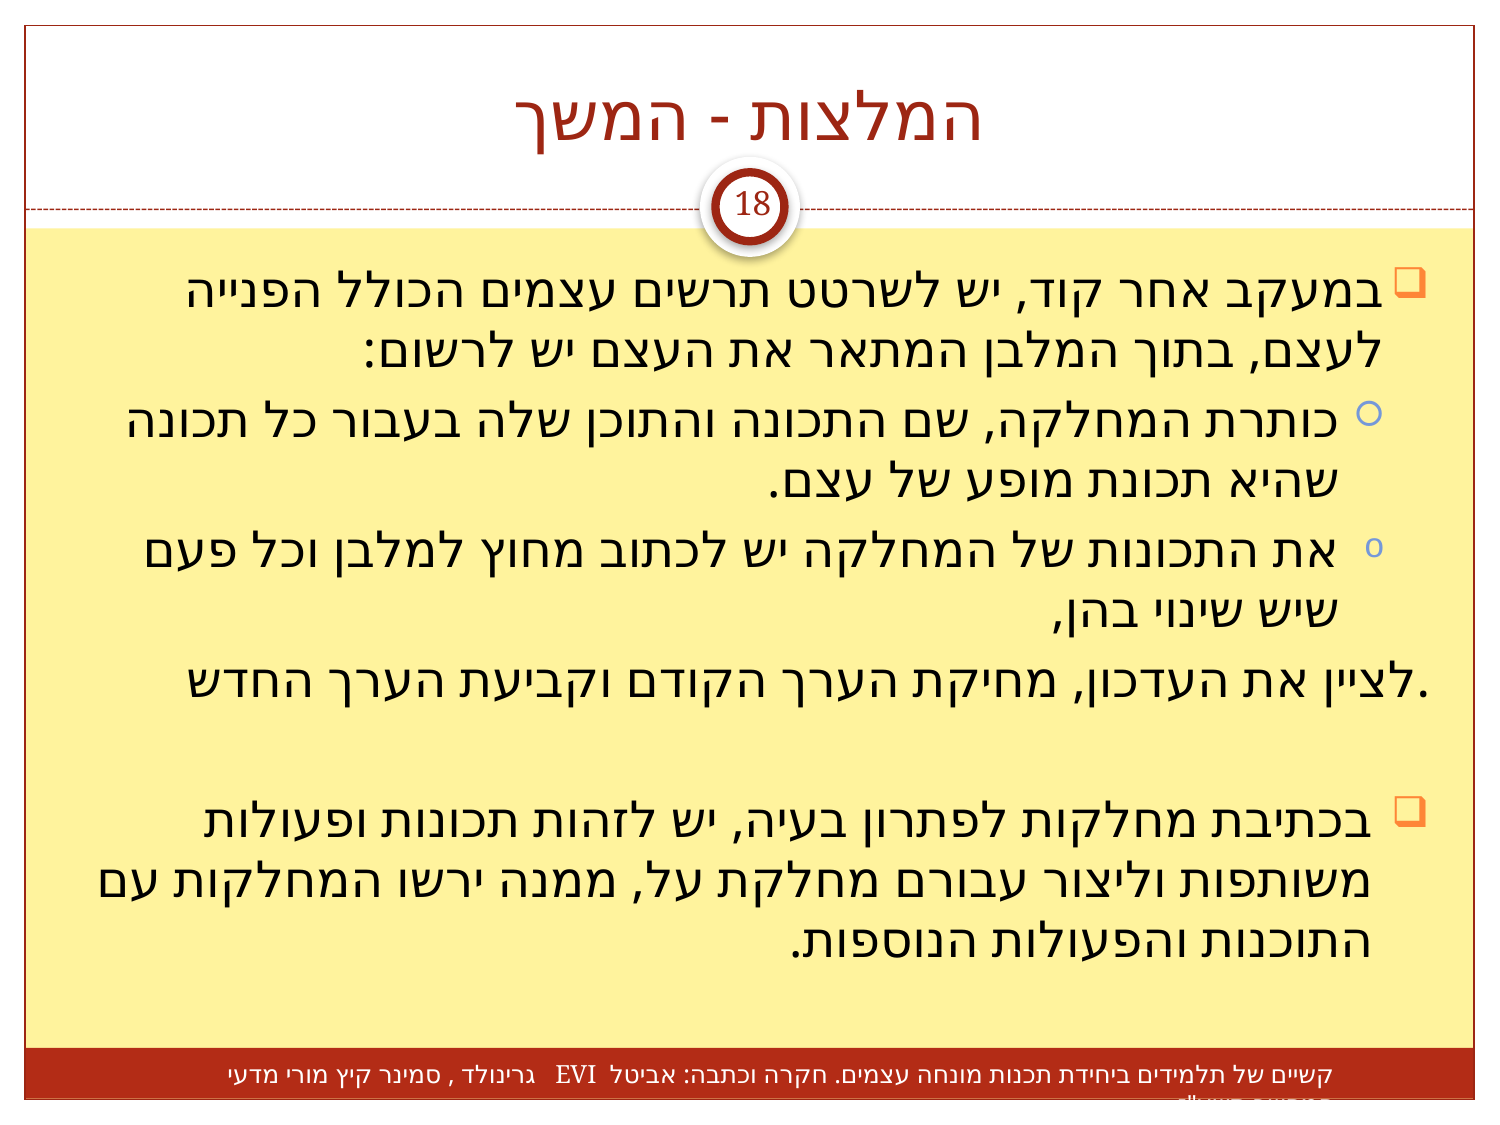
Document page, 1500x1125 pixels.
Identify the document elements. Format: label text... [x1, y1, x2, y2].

list במעקב אחר קוד, יש לשרטט תרשים עצמים הכולל הפנייה לעצם, בתוך המלבן המתאר את העצם יש לרשום: כותרת המחלקה, שם התכונה והתוכן שלה בעבור כל תכונה שהיא תכונת מופע של עצם. את התכונות של המחלקה יש לכתוב מחוץ למלבן וכל פעם שיש שינוי בהן, לציין את העדכון, מחיקת הערך הקודם וקביעת הערך החדש. בכתיבת מחלקות לפתרון בעיה, יש לזהות תכונות ופעולות משותפות וליצור עבורם מחלקת על, ממנה ירשו המחלקות עם התוכנות והפעולות הנוספות. [49, 250, 1445, 1001]
title המלצות - המשך [49, 37, 1450, 162]
footer קשיים של תלמידים ביחידת תכנות מונחה עצמים. חקרה וכתבה: אביטל EVI גרינולד , סמינר קיץ מורי מדעי המחשב תשע"ז [125, 1051, 1350, 1112]
slide_number 18 [715, 168, 791, 241]
